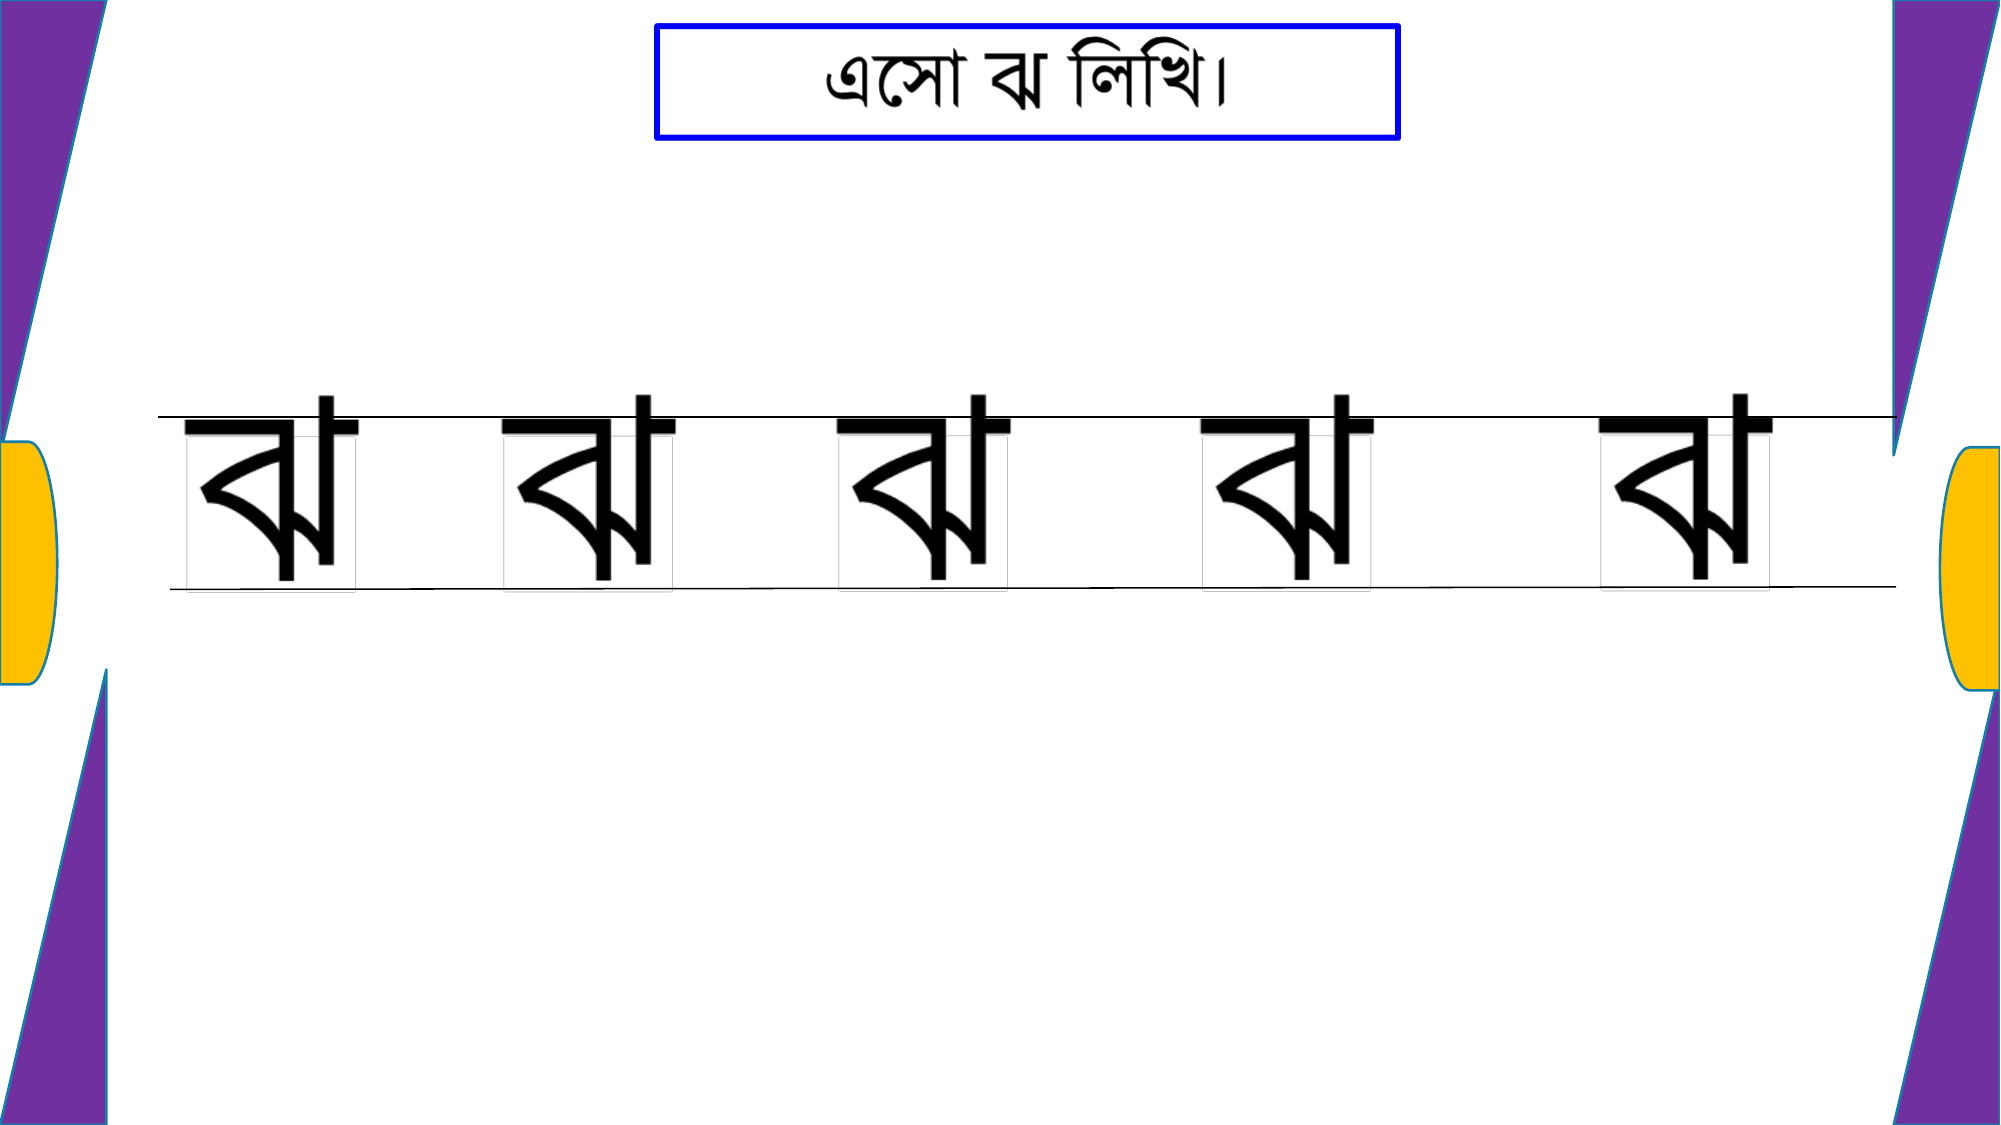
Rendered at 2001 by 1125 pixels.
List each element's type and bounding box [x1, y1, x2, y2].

text_box [0, 779, 108, 1125]
text_box [0, 440, 50, 686]
text_box [1938, 445, 2000, 692]
picture [57, 318, 1897, 771]
text_box [0, 0, 108, 440]
text_box [1892, 692, 2000, 1125]
text_box [169, 586, 1897, 590]
picture [654, 0, 1402, 194]
text_box [1892, 0, 2000, 426]
